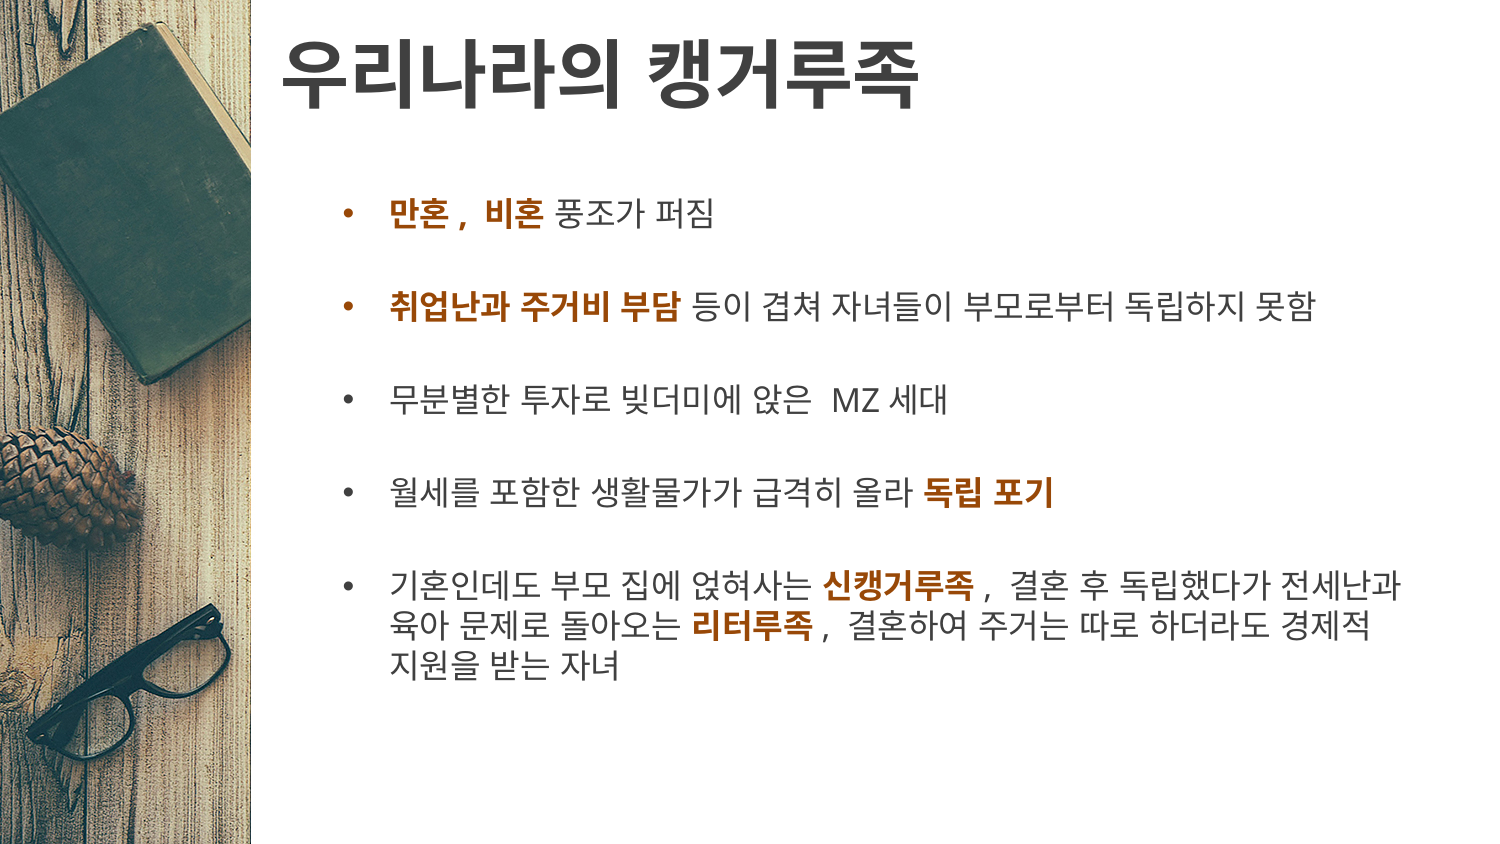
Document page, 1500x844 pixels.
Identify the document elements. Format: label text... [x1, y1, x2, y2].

title 우리나라의 캥거루족 [265, 0, 1500, 146]
list 만혼, 비혼 풍조가 퍼짐 취업난과 주거비 부담 등이 겹쳐 자녀들이 부모로부터 독립하지 못함 무분별한 투자로 빚더미에 앉은 MZ세대 월세를 포함한 생활물가가 급격히 올라 독립 포기 기혼인데도 부모 집에 얹혀사는 신캥거루족, 결혼 후 독립했다가 전세난과 육아 문제로 돌아오는 리터루족, 결혼하여 주거는 따로 하더라도 경제적 지원을 받는 자녀 [277, 185, 1438, 755]
picture [0, 0, 1500, 844]
